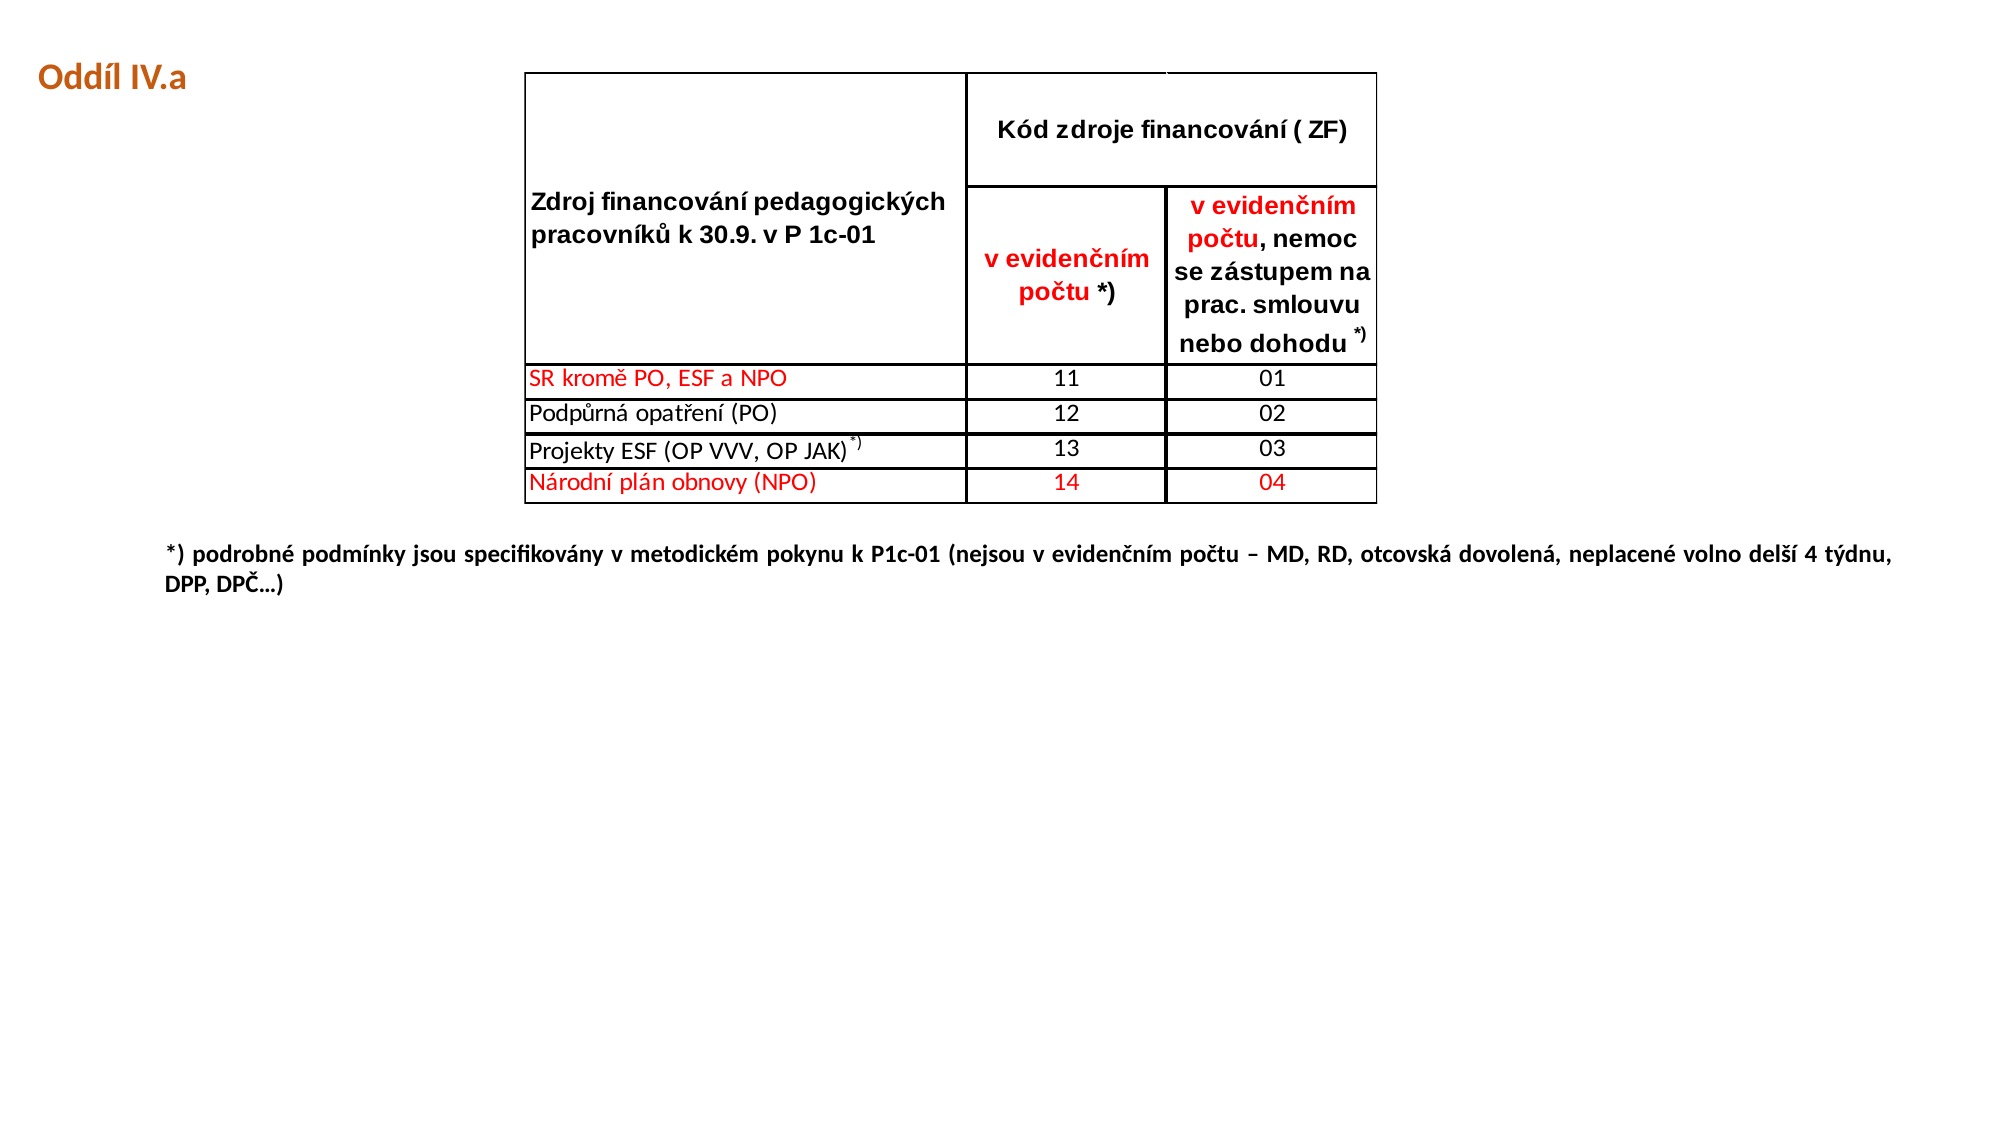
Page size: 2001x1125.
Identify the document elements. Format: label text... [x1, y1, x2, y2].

text_box Oddíl IV.a [23, 0, 1504, 105]
picture [524, 72, 1379, 506]
text_box *) podrobné podmínky jsou specifikovány v metodickém pokynu k P1c-01 (nejsou v evidenčním počtu – MD, RD, otcovská dovolená, neplacené volno delší 4 týdnu, DPP, DPČ…) [149, 530, 1910, 710]
